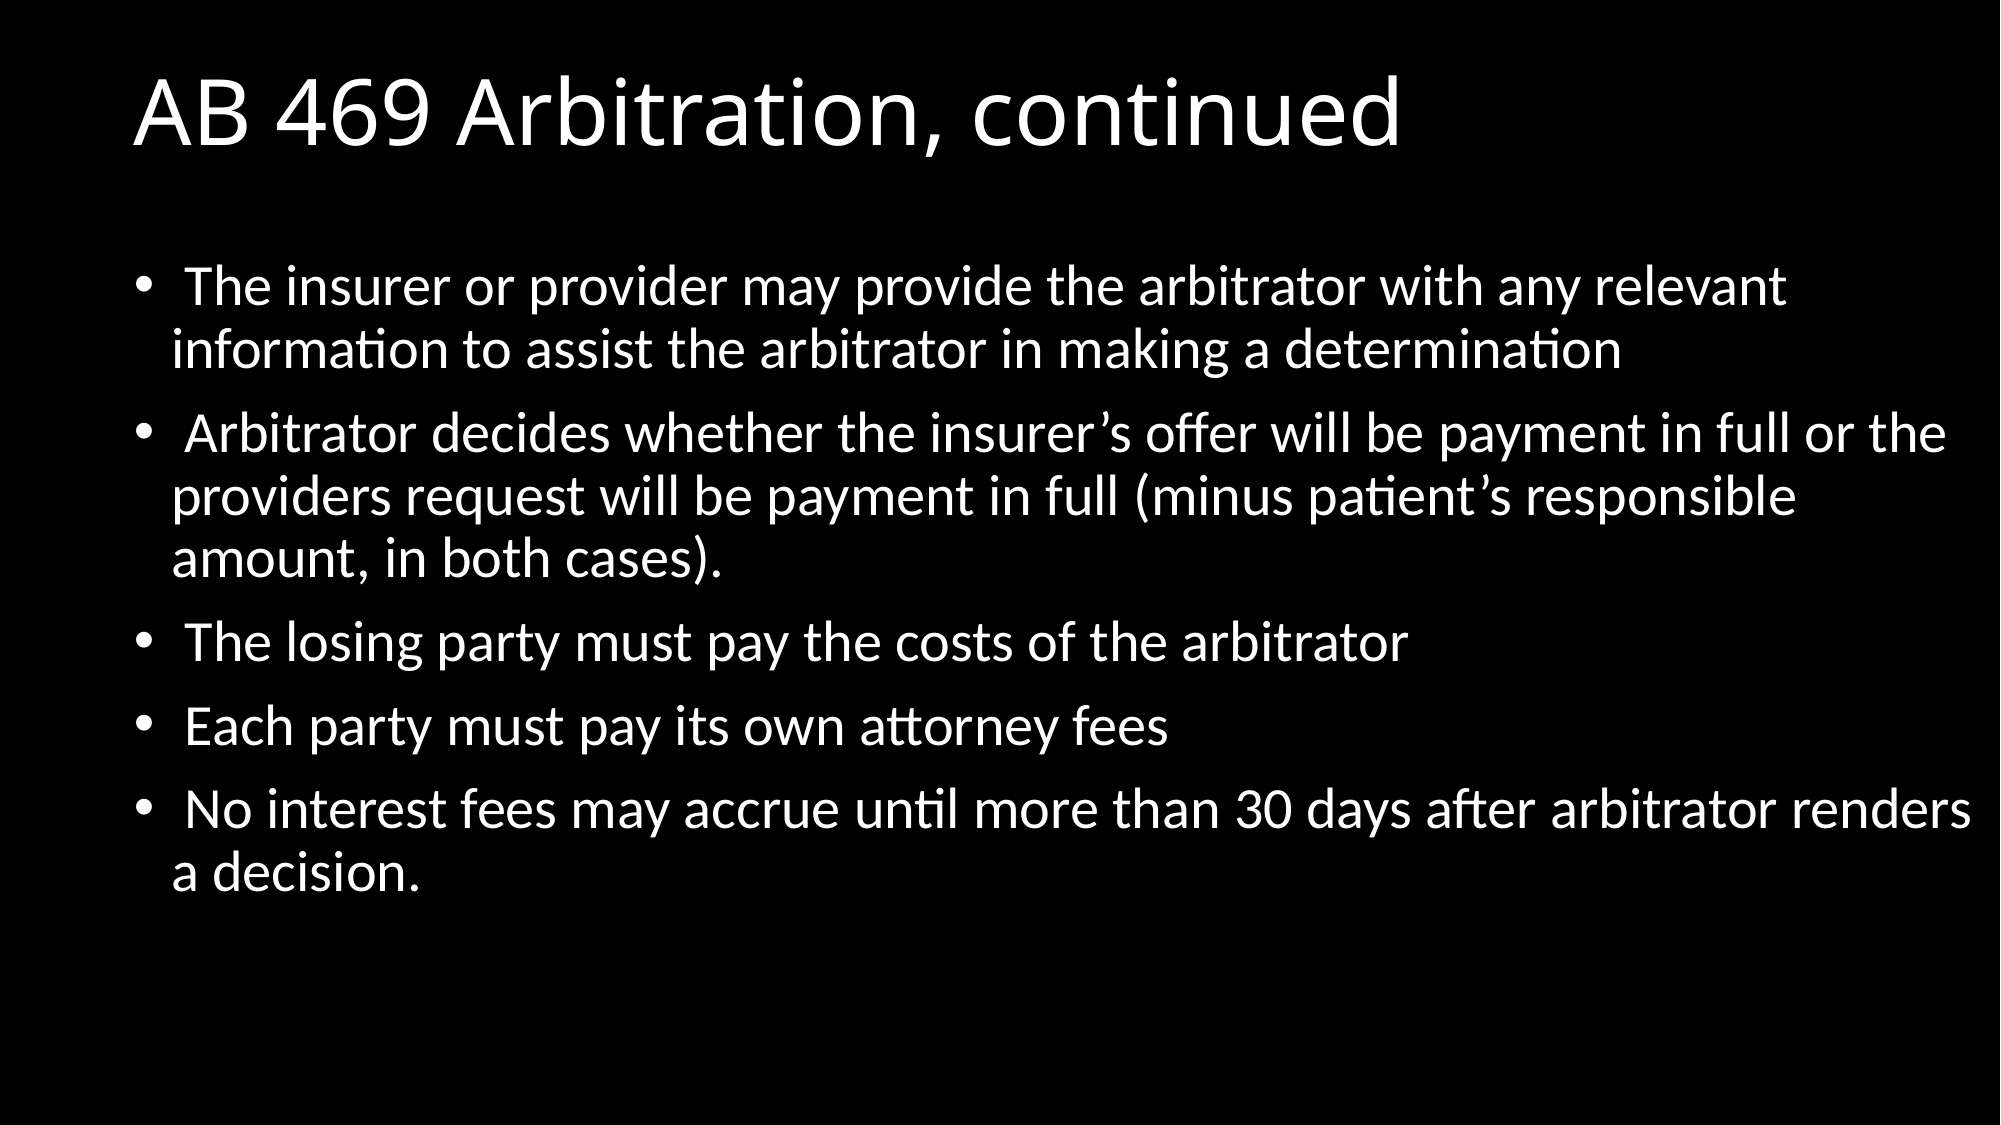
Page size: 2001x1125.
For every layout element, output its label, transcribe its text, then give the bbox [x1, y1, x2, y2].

title AB 469 Arbitration, continued [118, 7, 1844, 225]
list The insurer or provider may provide the arbitrator with any relevant information to assist the arbitrator in making a determination Arbitrator decides whether the insurer’s offer will be payment in full or the providers request will be payment in full (minus patient’s responsible amount, in both cases). The losing party must pay the costs of the arbitrator Each party must pay its own attorney fees No interest fees may accrue until more than 30 days after arbitrator renders a decision. [118, 247, 2000, 1054]
